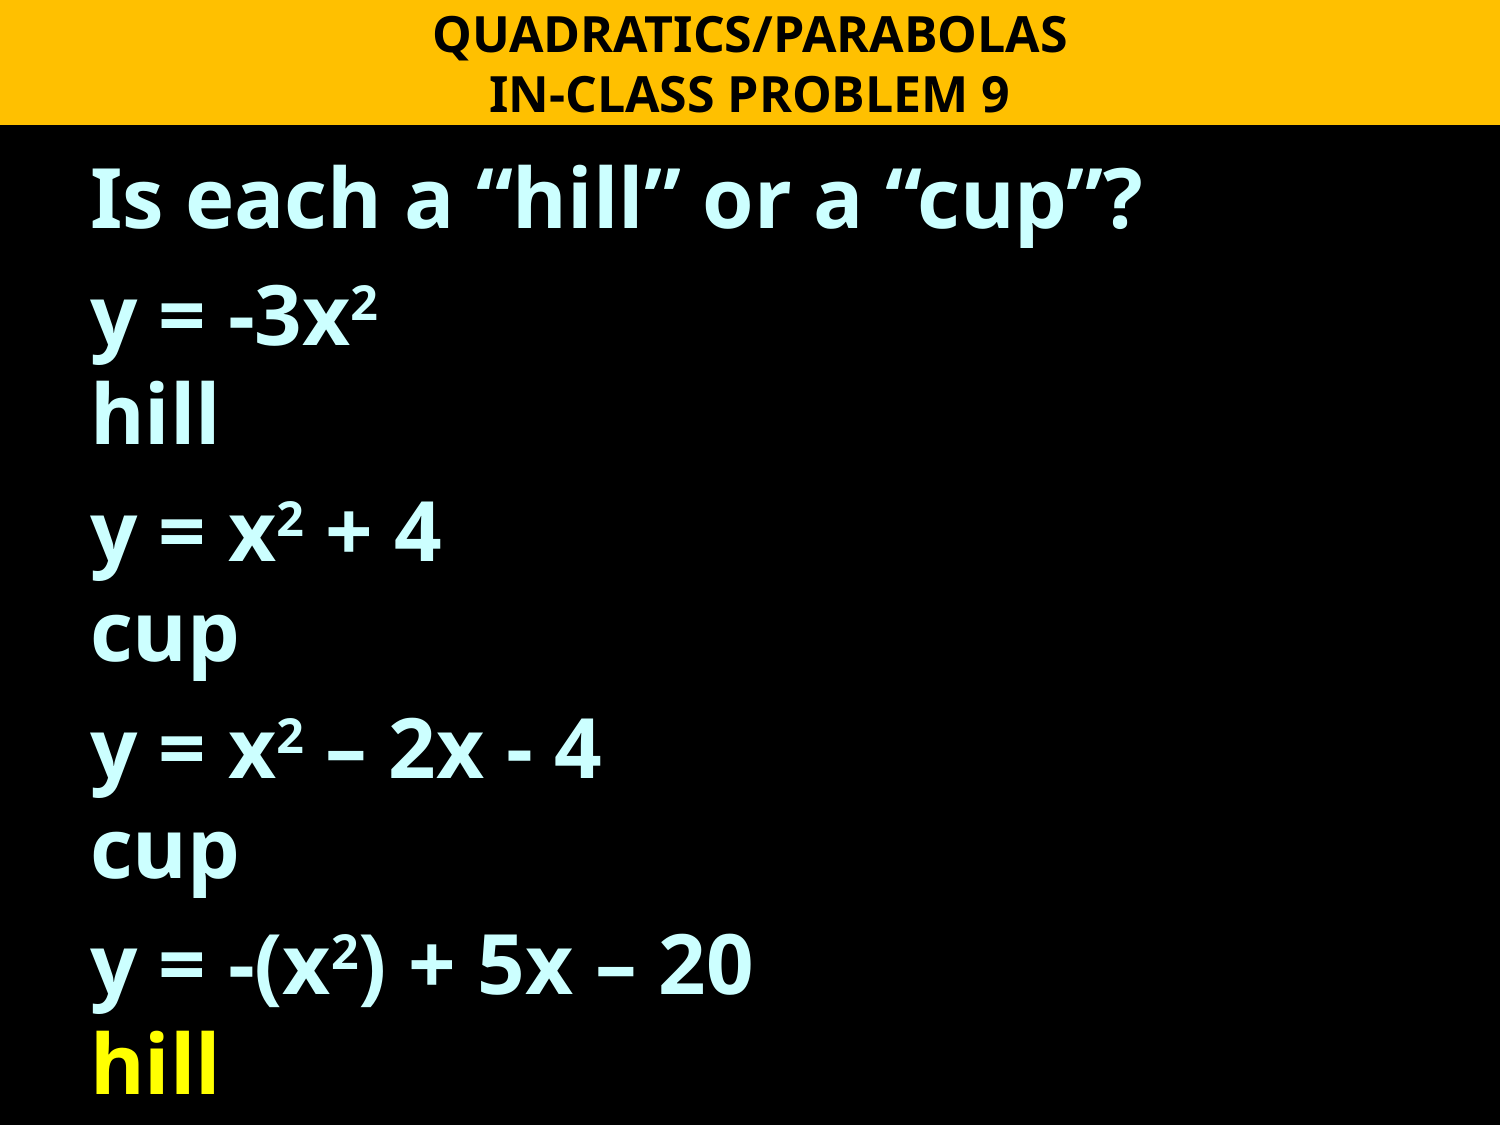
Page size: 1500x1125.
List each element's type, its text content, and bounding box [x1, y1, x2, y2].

list Is each a “hill” or a “cup”? y = -3x2 hill y = x2 + 4 cup y = x2 – 2x - 4 cup y = -(x2) + 5x – 20 hill [75, 137, 1425, 1063]
text_box QUADRATICS/PARABOLAS IN-CLASS PROBLEM 9 [0, 0, 1500, 125]
